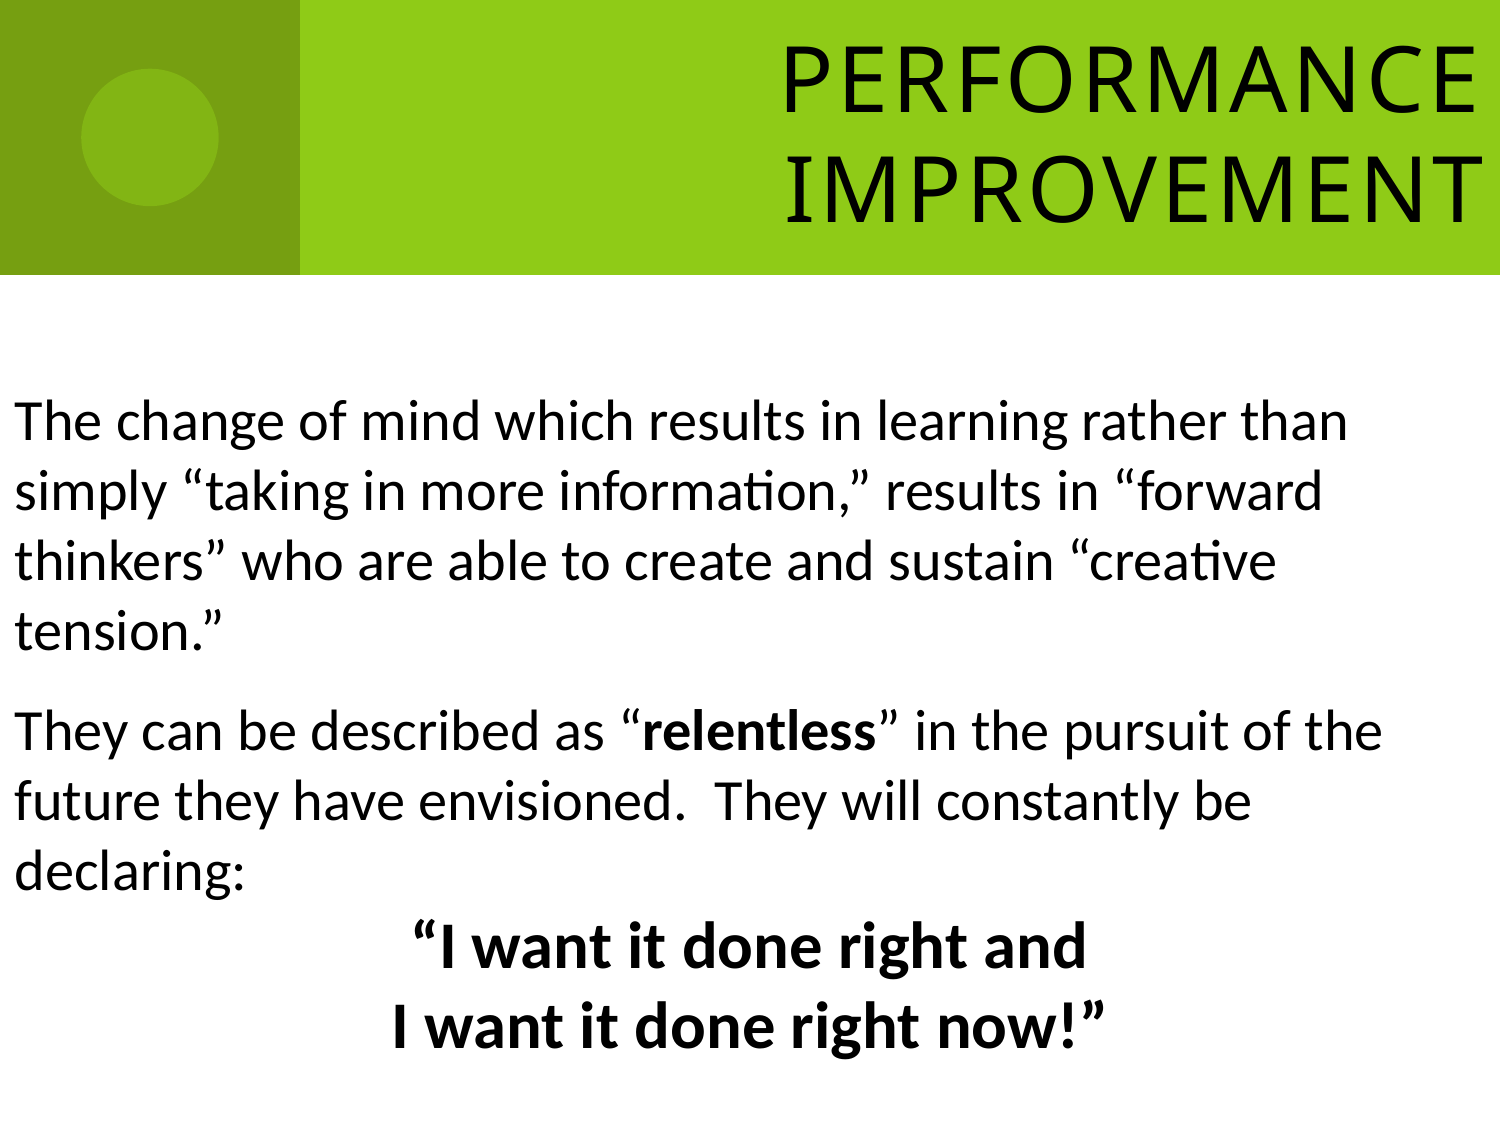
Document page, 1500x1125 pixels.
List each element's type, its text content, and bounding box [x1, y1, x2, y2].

text_box The change of mind which results in learning rather than simply “taking in more information,” results in “forward thinkers” who are able to create and sustain “creative tension.” They can be described as “relentless” in the pursuit of the future they have envisioned. They will constantly be declaring: “I want it done right and I want it done right now!” [0, 374, 1500, 1070]
title Performance Improvement [324, 37, 1500, 225]
